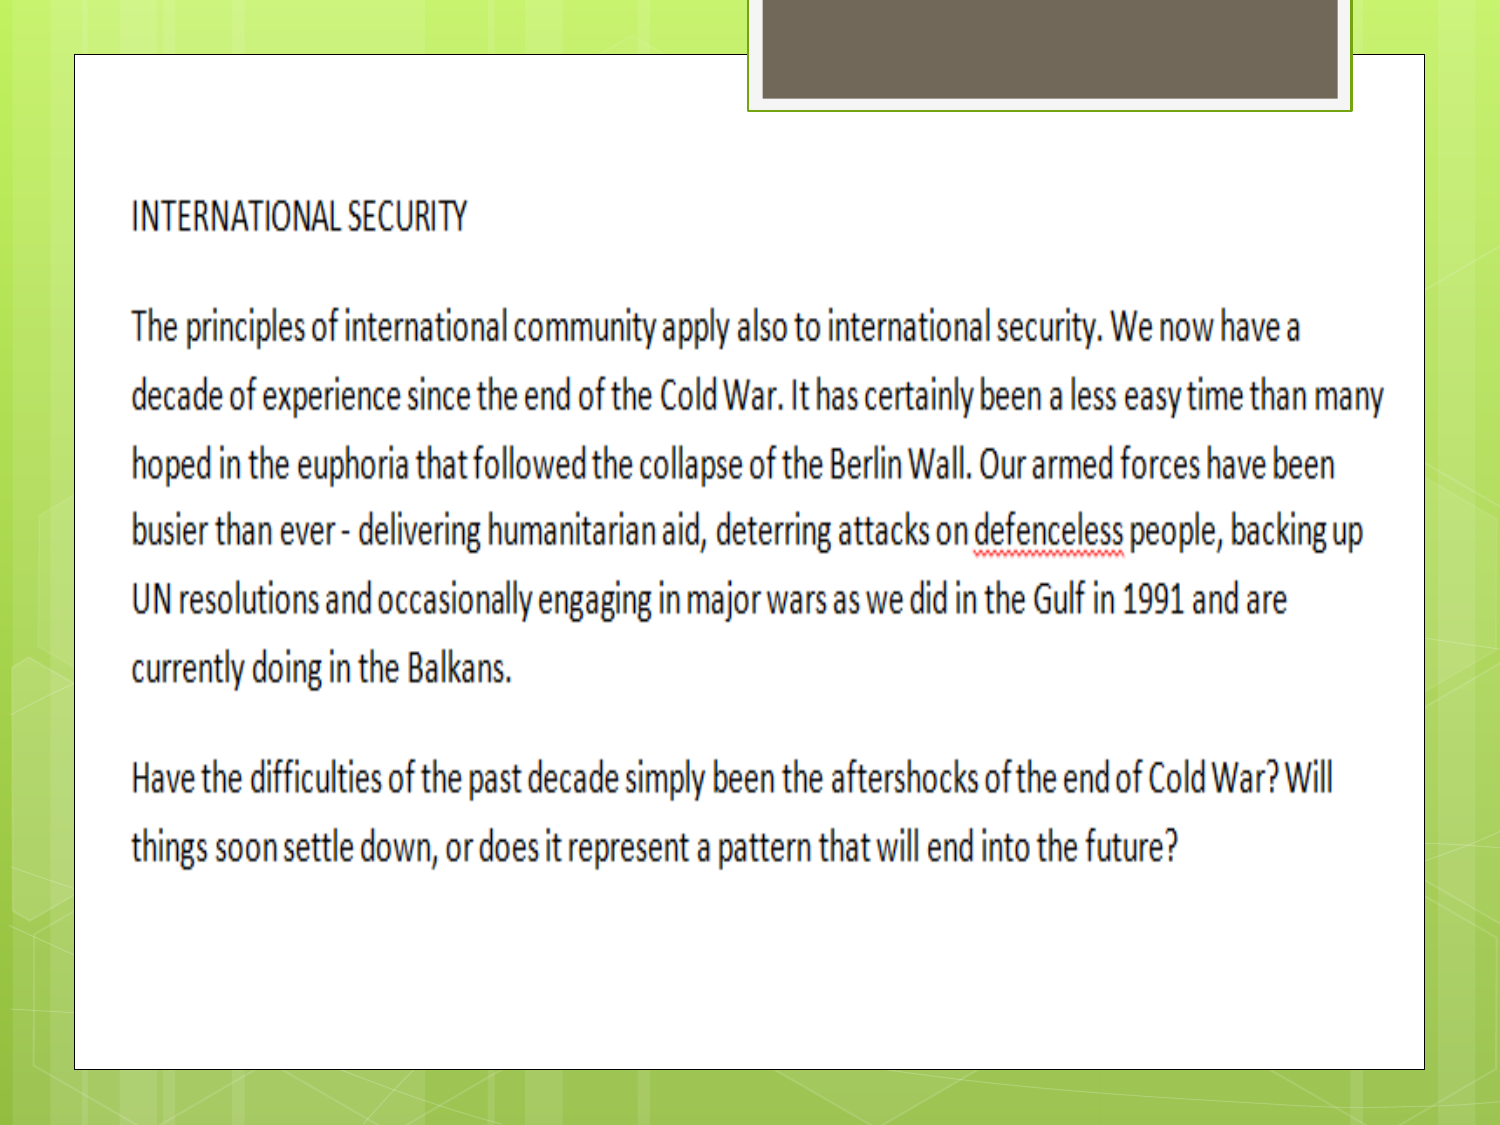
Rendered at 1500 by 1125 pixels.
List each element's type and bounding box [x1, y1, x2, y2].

list [88, 160, 1412, 953]
